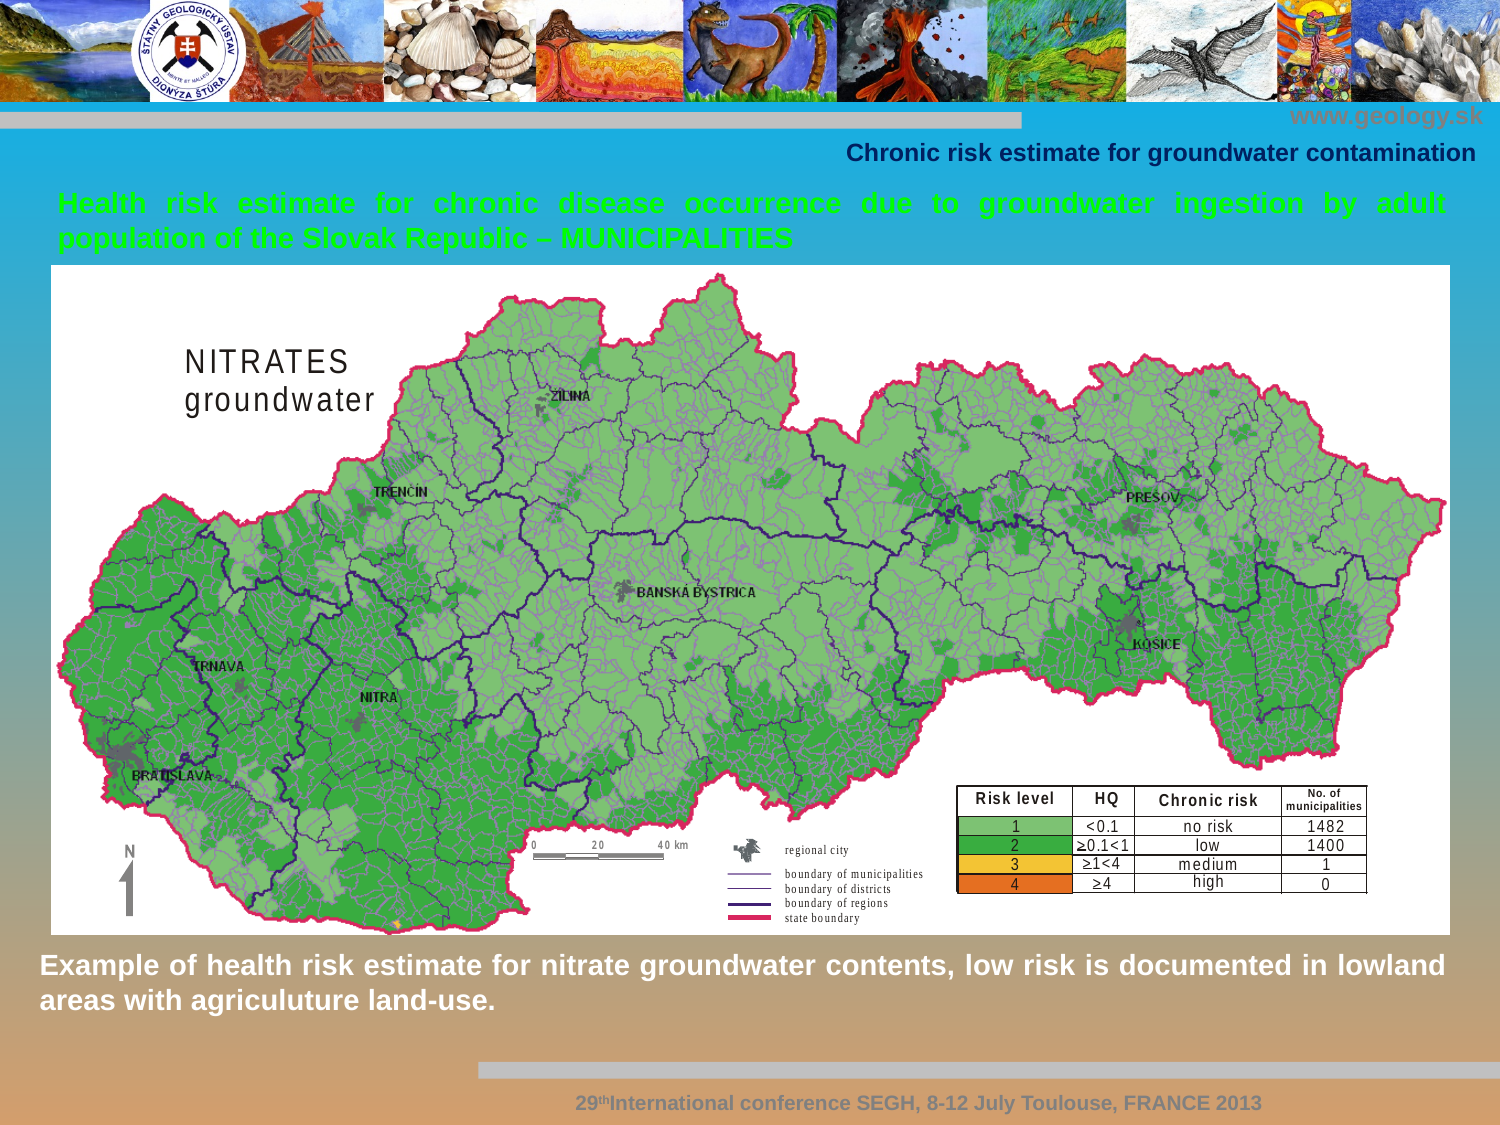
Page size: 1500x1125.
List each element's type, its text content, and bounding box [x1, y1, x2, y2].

picture [48, 262, 1453, 938]
text_box Chronic risk estimate for groundwater contamination [831, 129, 1493, 175]
picture [0, 0, 1500, 102]
text_box Health risk estimate for chronic disease occurrence due to groundwater ingestion by adult population of the Slovak Republic – MUNICIPALITIES [42, 176, 1463, 262]
footer 29thInternational conference SEGH, 8-12 July Toulouse, FRANCE 2013 [487, 1082, 1350, 1123]
text_box Example of health risk estimate for nitrate groundwater contents, low risk is documented in lowland areas with agriculuture land-use. [24, 939, 1463, 1024]
